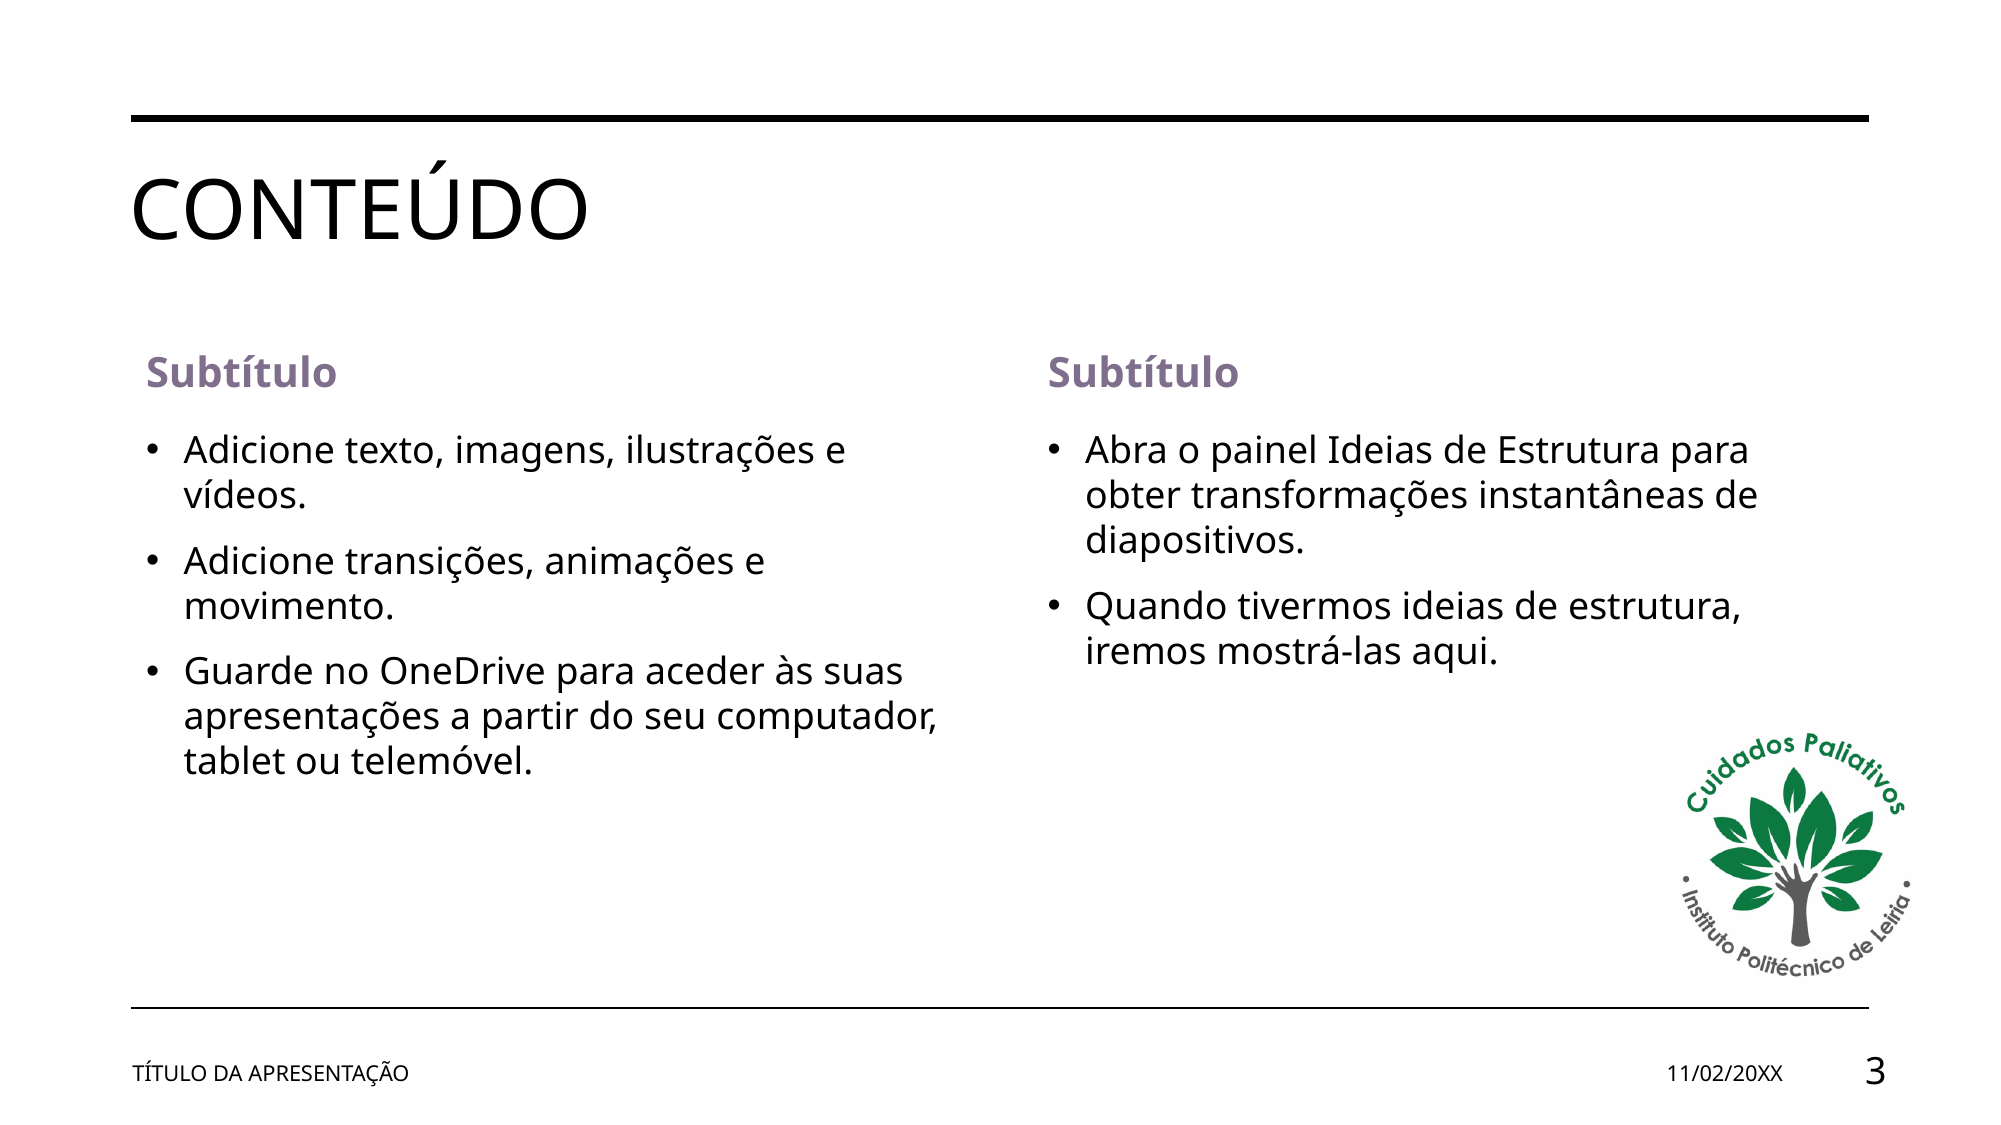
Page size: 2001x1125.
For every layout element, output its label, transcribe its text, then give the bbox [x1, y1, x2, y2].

footer TÍTULO DA APRESENTAÇÃO [117, 1042, 862, 1103]
title Conteúdo [114, 149, 1869, 283]
list Subtítulo [1033, 328, 1869, 415]
list Abra o painel Ideias de Estrutura para obter transformações instantâneas de diapositivos. Quando tivermos ideias de estrutura, iremos mostrá-las aqui. [1032, 418, 1869, 956]
list Adicione texto, imagens, ilustrações e vídeos. Adicione transições, animações e movimento. Guarde no OneDrive para aceder às suas apresentações a partir do seu computador, tablet ou telemóvel. [131, 418, 967, 956]
slide_number 3 [1791, 1042, 1902, 1103]
list Subtítulo [131, 328, 967, 415]
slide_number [1372, 1042, 1791, 1103]
picture [1649, 710, 1947, 1000]
